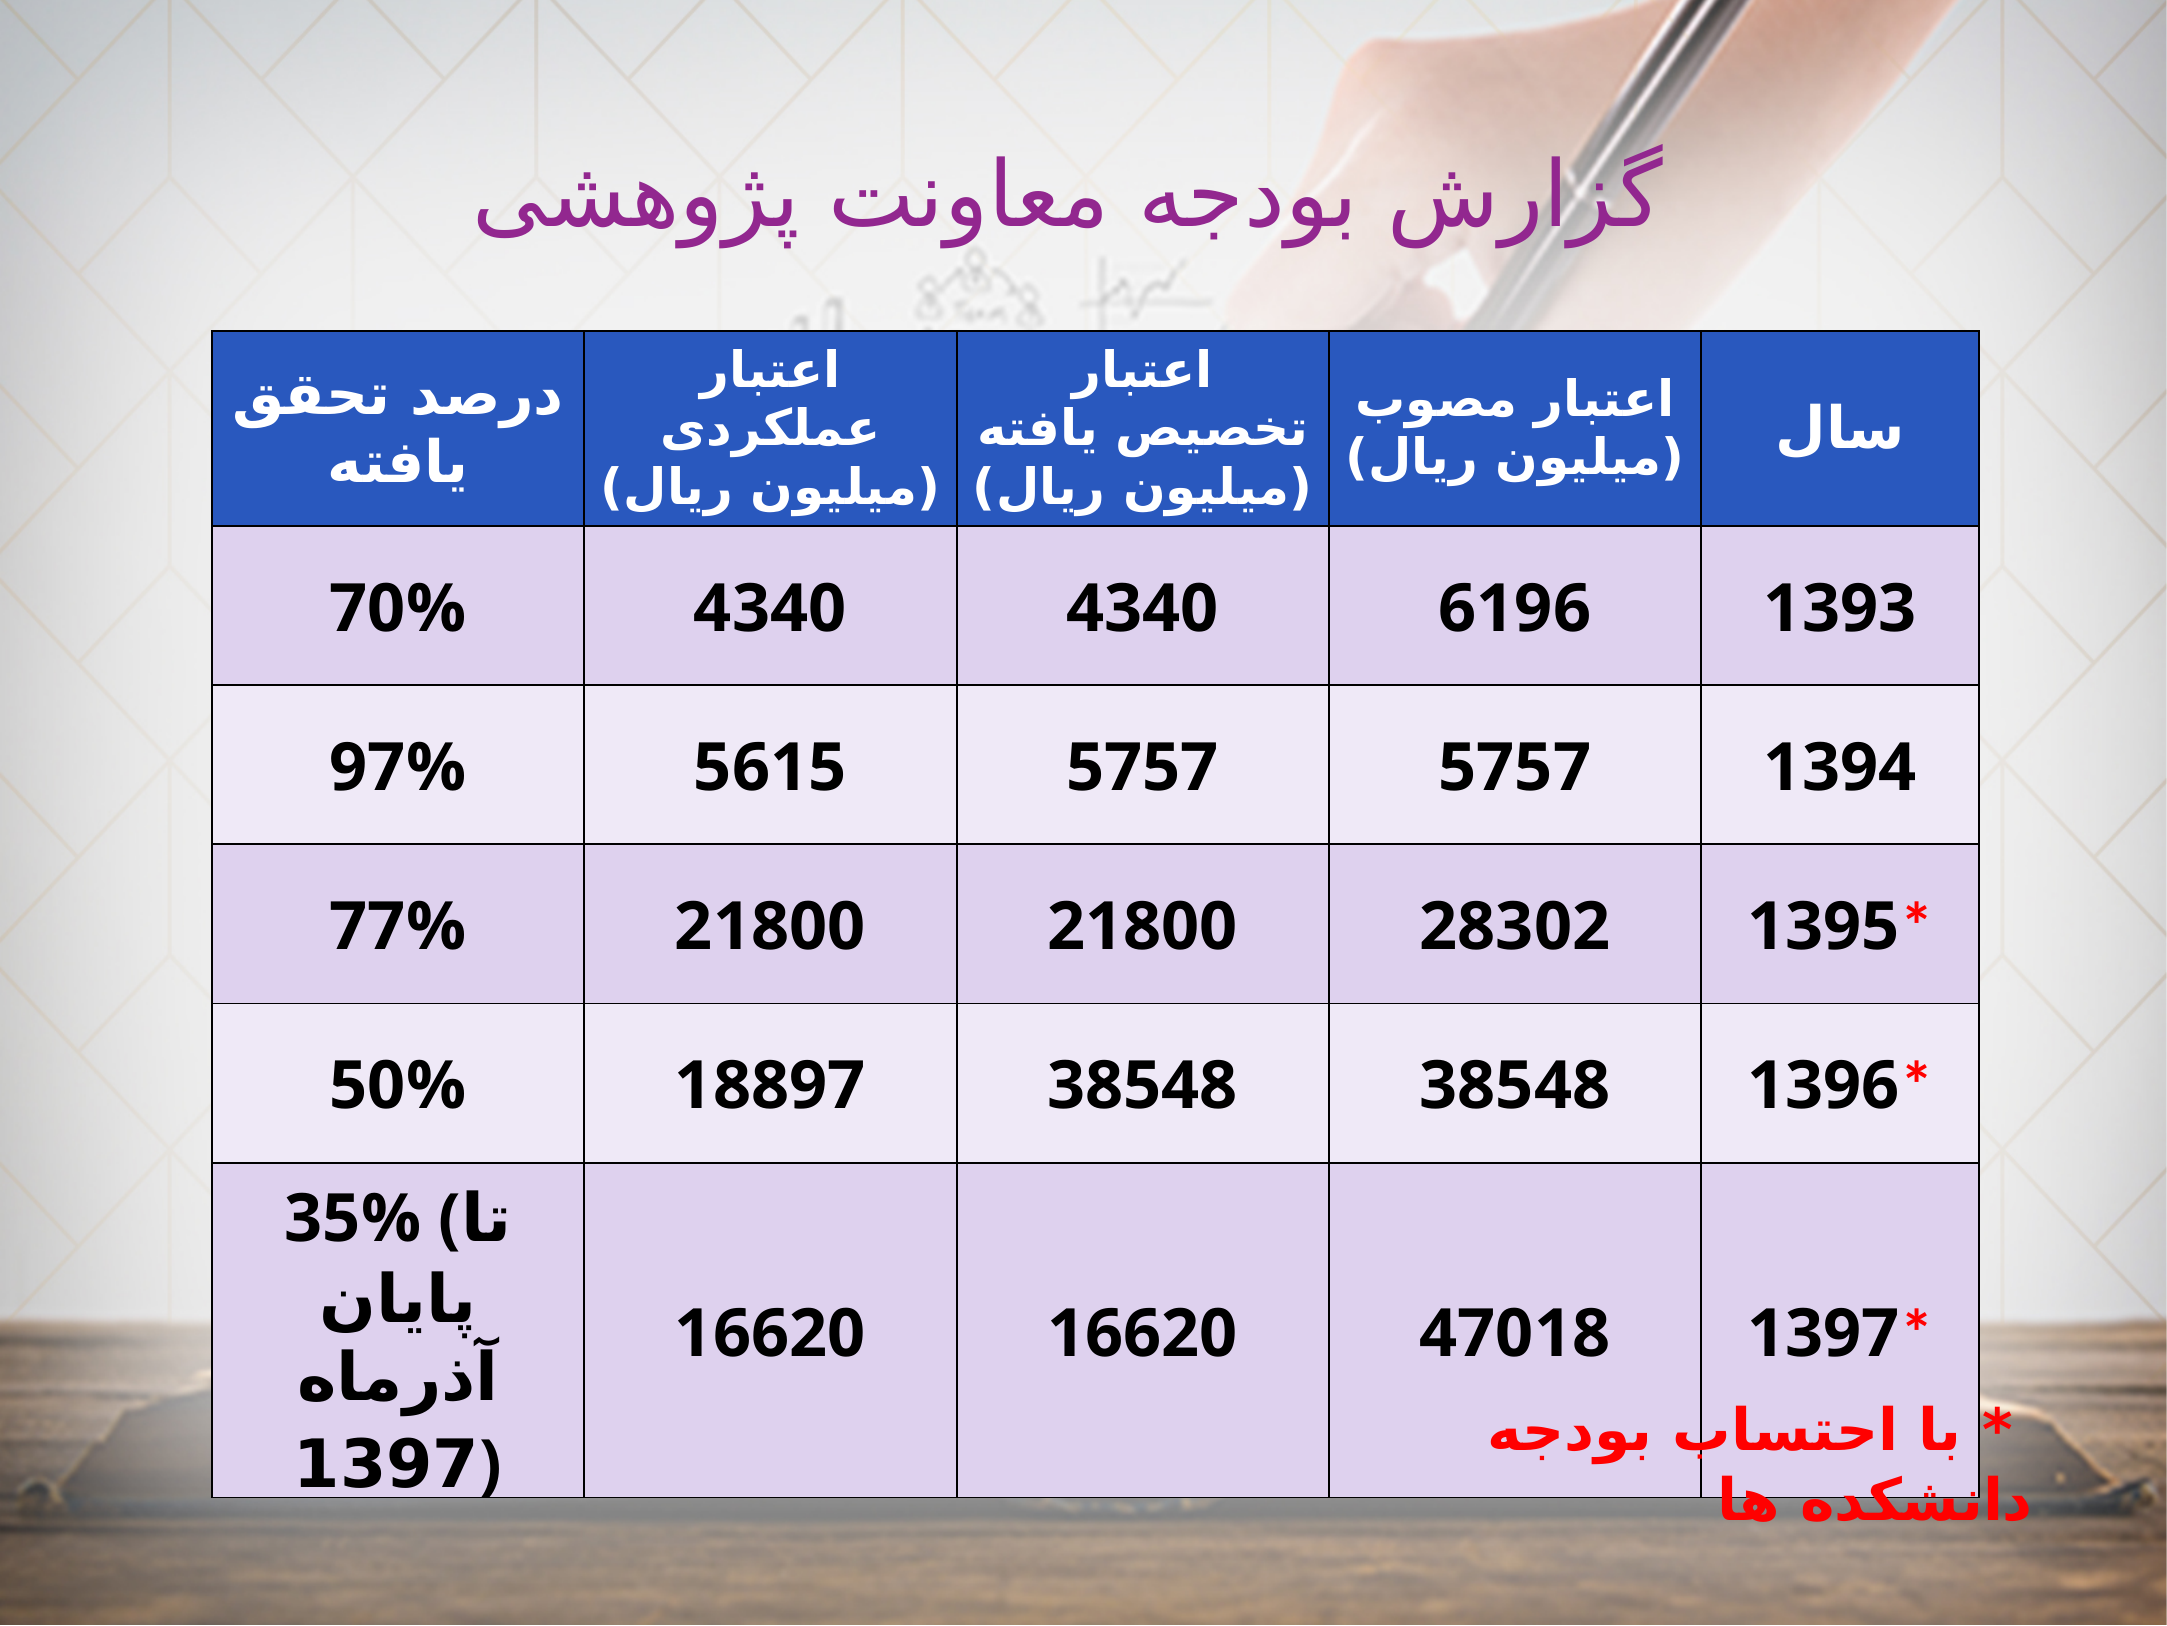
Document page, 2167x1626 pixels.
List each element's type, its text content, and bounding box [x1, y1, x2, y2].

table_cell 47018 [1330, 1164, 1700, 1384]
table_cell 70% [213, 527, 583, 684]
table_cell 16620 [958, 1164, 1328, 1497]
table_cell 28302 [1330, 845, 1700, 1003]
picture [0, 253, 2167, 1625]
table_cell 18897 [585, 1004, 956, 1162]
table_cell 4340 [585, 527, 956, 684]
table_cell 1395* [1702, 845, 1978, 1003]
table_header اعتبار مصوب (میلیون ریال) [1330, 332, 1700, 525]
table_cell 97% [213, 686, 583, 843]
table_cell 5757 [958, 686, 1328, 843]
table_header سال [1702, 332, 1978, 525]
table_cell 16620 [585, 1164, 956, 1497]
table_cell 5757 [1330, 686, 1700, 843]
table_header اعتبار تخصیص یافته (میلیون ریال) [958, 332, 1328, 525]
table_cell 50% [213, 1004, 583, 1162]
table_cell 1393 [1702, 527, 1978, 684]
table_cell 6196 [1330, 527, 1700, 684]
table_header اعتبار عملکردی (میلیون ریال) [585, 332, 956, 525]
table_cell 4340 [958, 527, 1328, 684]
text_box * با احتساب بودجه دانشکده ها [1239, 1384, 2048, 1540]
table_cell 21800 [585, 845, 956, 1003]
table_cell 1394 [1702, 686, 1978, 843]
table_cell 38548 [1330, 1004, 1700, 1162]
text_box گزارش بودجه معاونت پژوهشی [0, 127, 2167, 253]
table_cell 5615 [585, 686, 956, 843]
table_cell 21800 [958, 845, 1328, 1003]
table_cell 35% (تا پایان آذرماه 1397) [213, 1164, 583, 1497]
table_cell 38548 [958, 1004, 1328, 1162]
table_cell 1397* [1702, 1164, 1978, 1384]
table_cell 77% [213, 845, 583, 1003]
table_cell 1396* [1702, 1004, 1978, 1162]
picture [0, 0, 2167, 127]
table_header درصد تحقق یافته [213, 332, 583, 525]
